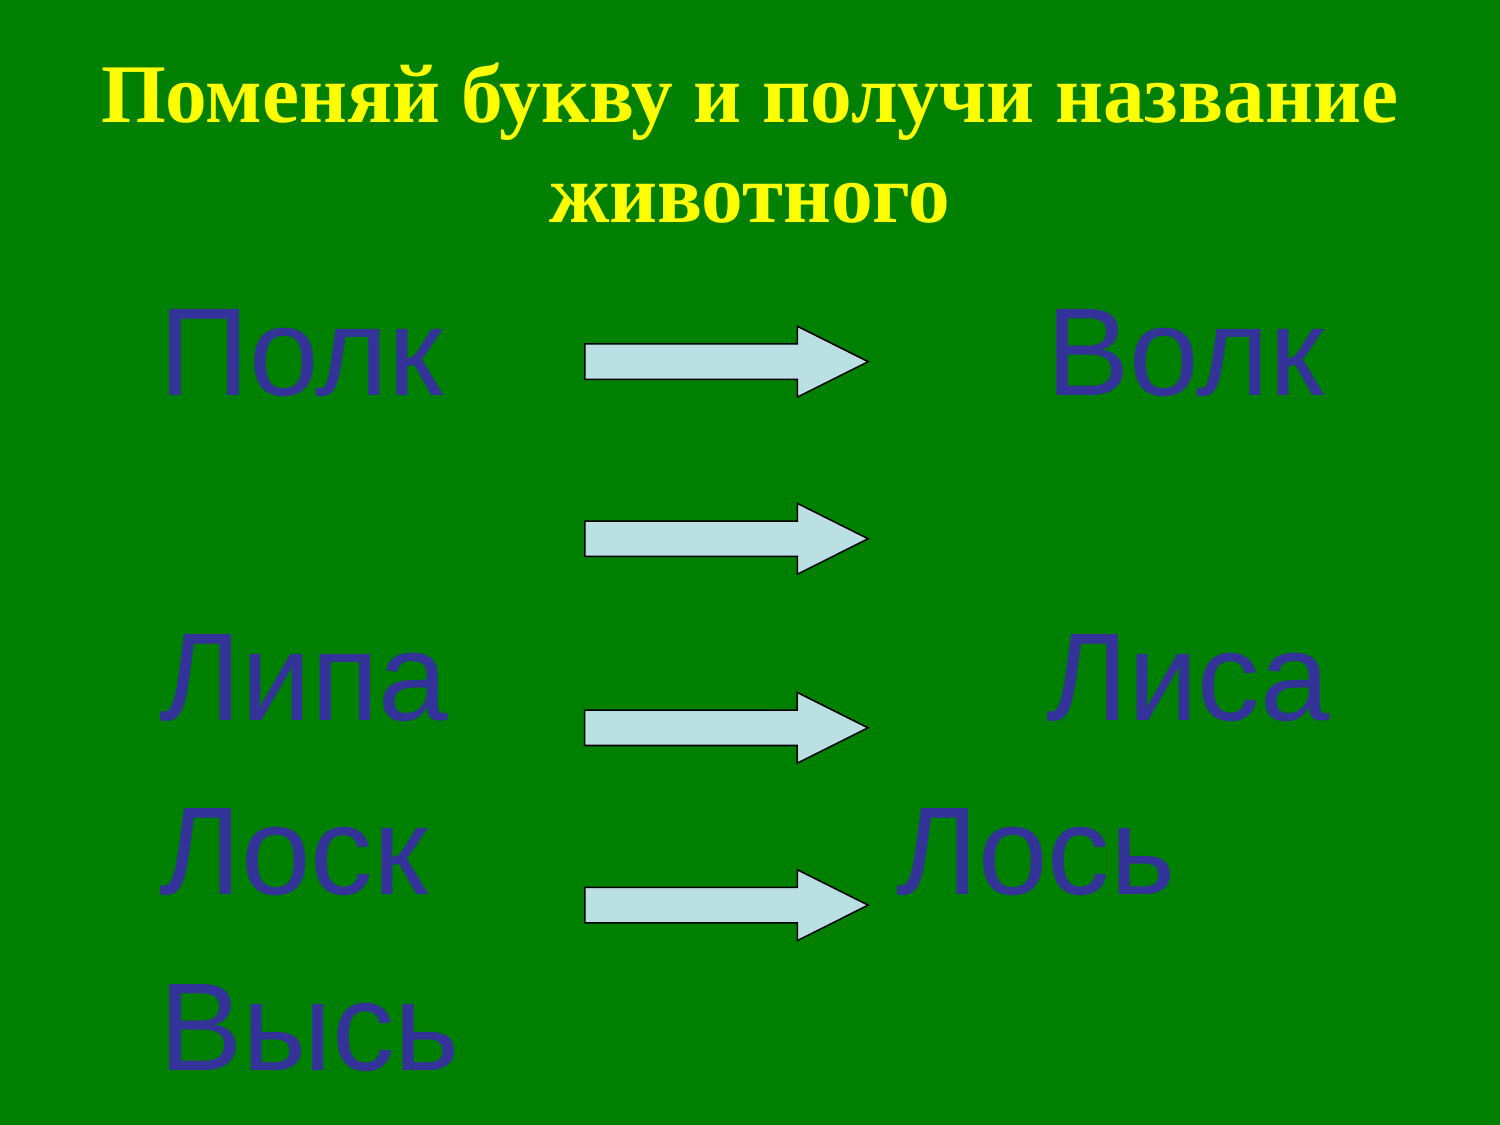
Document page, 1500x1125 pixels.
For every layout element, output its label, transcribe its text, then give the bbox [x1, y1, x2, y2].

text_box [584, 503, 869, 575]
text_box [584, 869, 869, 941]
text_box [584, 692, 868, 764]
title Поменяй букву и получи название животного [75, 45, 1425, 233]
text_box [584, 326, 869, 398]
list Полк Волк Липа Лиса Лоск Лось Высь [75, 262, 1425, 1005]
